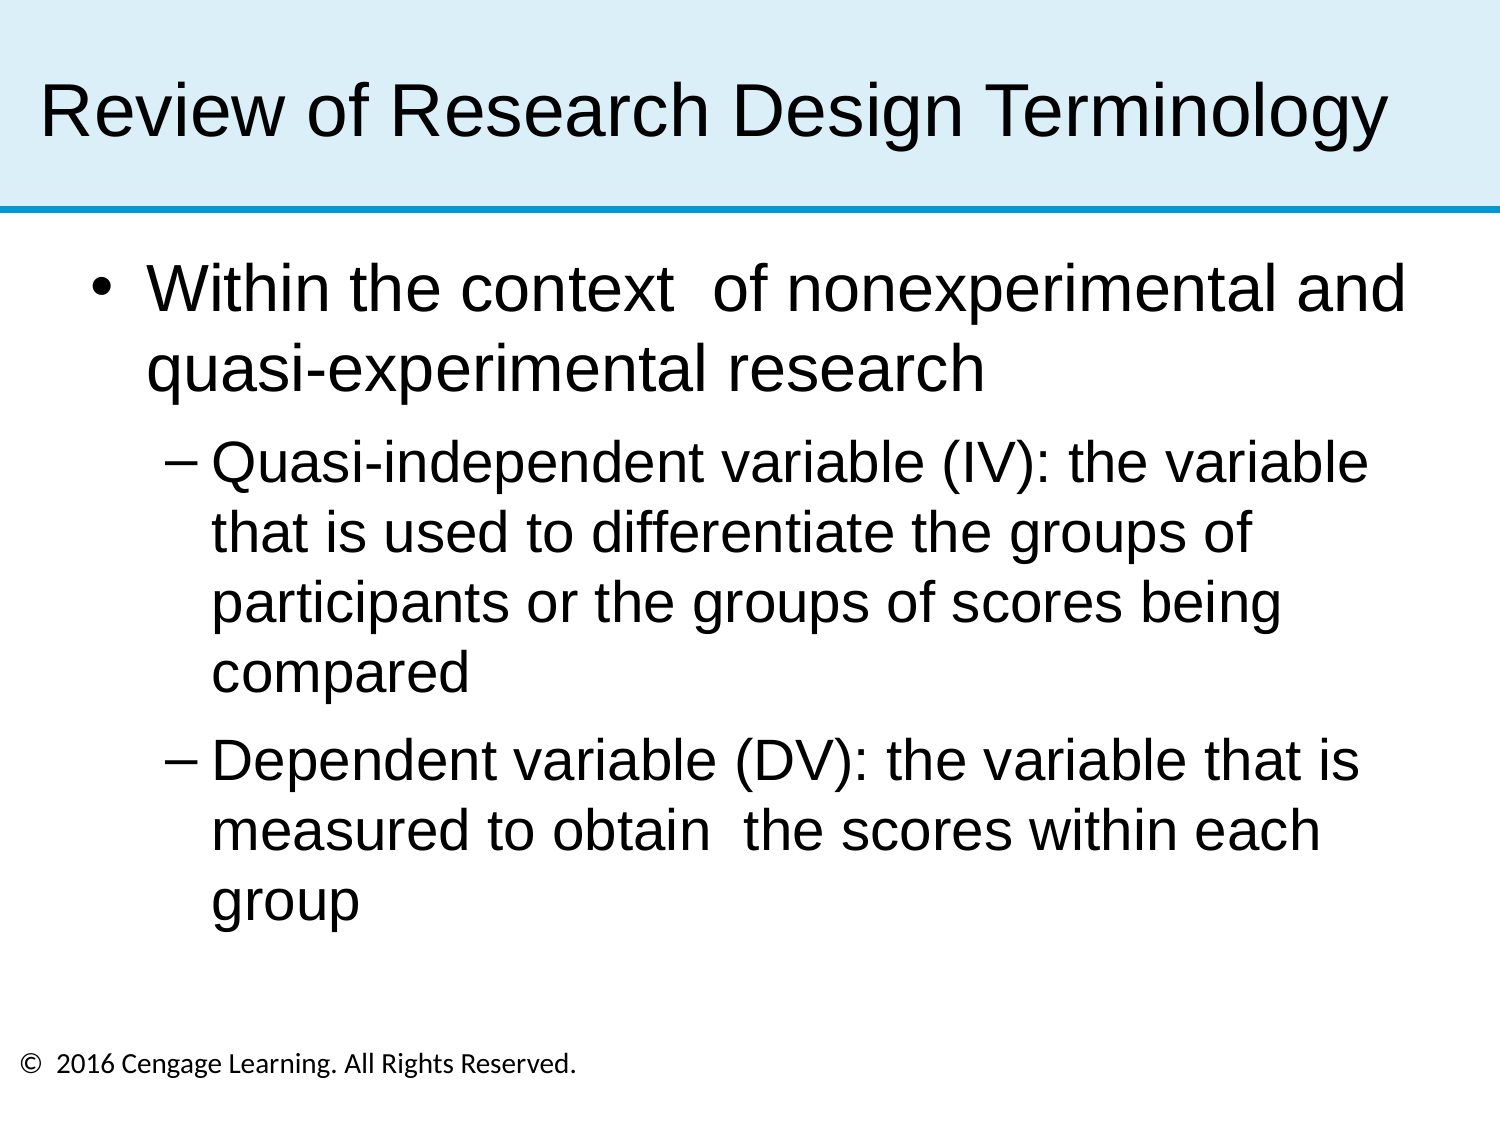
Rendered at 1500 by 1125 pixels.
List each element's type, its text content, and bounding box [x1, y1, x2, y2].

list Within the context of nonexperimental and quasi-experimental research Quasi-independent variable (IV): the variable that is used to differentiate the groups of participants or the groups of scores being compared Dependent variable (DV): the variable that is measured to obtain the scores within each group [74, 237, 1426, 1113]
picture [0, 0, 1500, 205]
title Review of Research Design Terminology [24, 12, 1476, 201]
